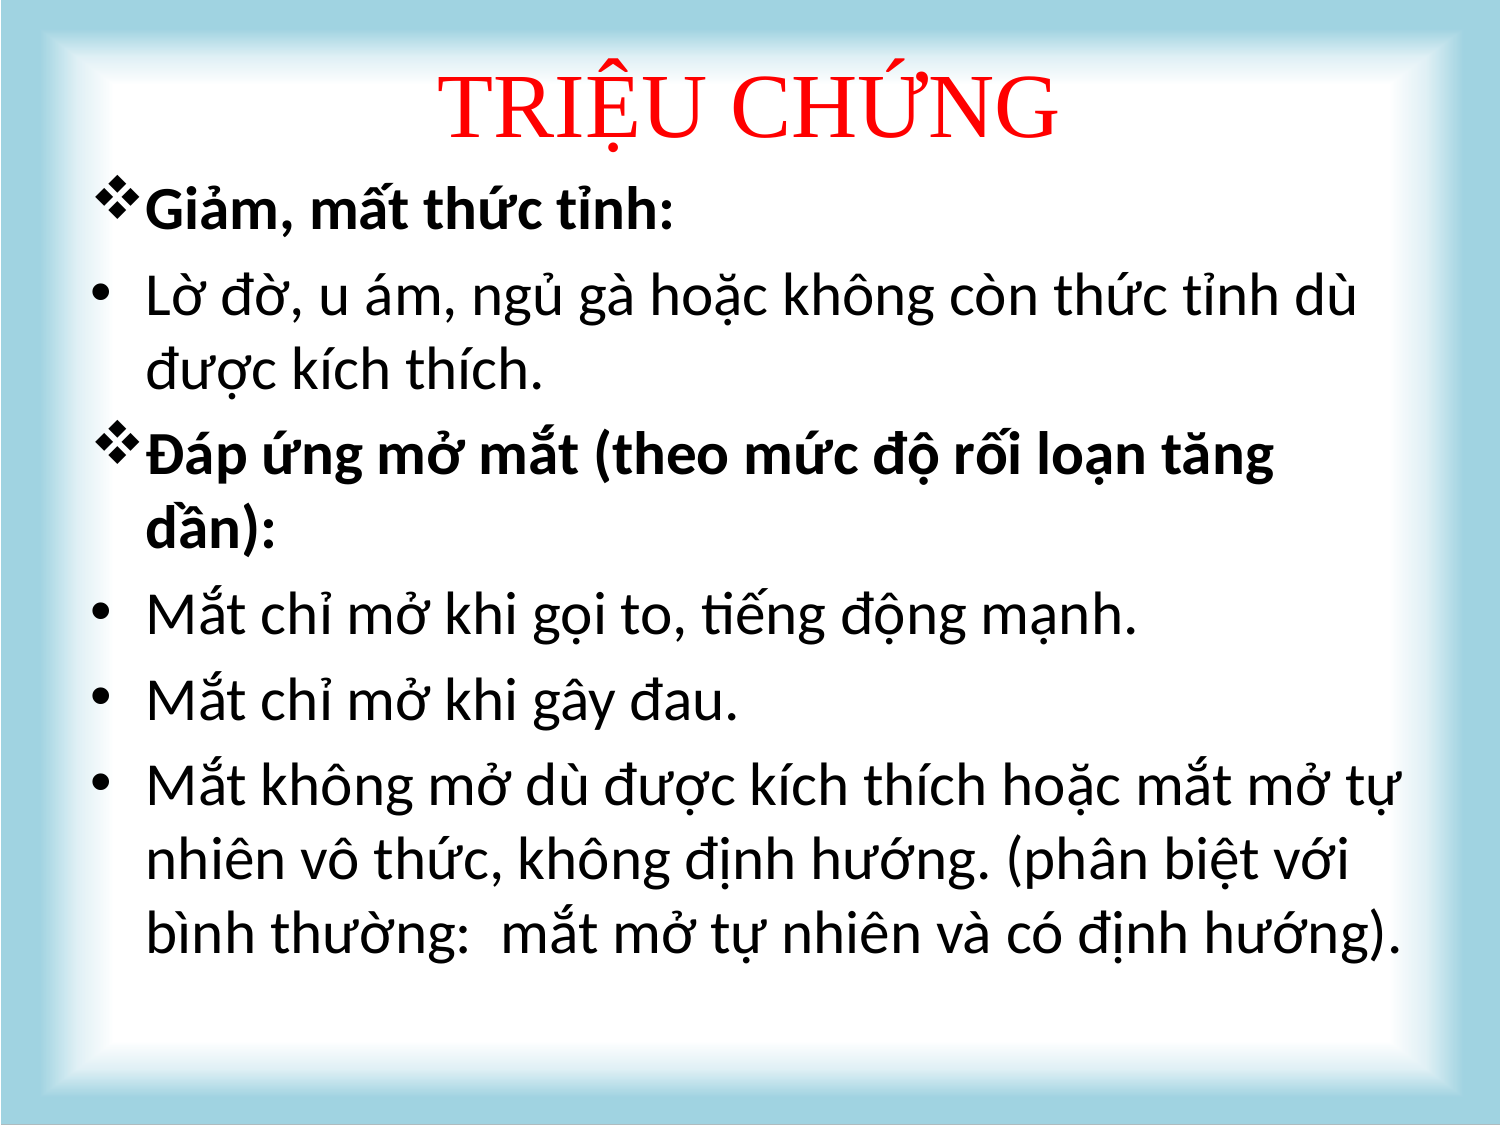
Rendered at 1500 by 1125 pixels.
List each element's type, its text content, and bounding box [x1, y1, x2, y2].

title TRIỆU CHỨNG [75, 7, 1425, 160]
list Giảm, mất thức tỉnh: Lờ đờ, u ám, ngủ gà hoặc không còn thức tỉnh dù được kích thích. Đáp ứng mở mắt (theo mức độ rối loạn tăng dần): Mắt chỉ mở khi gọi to, tiếng động mạnh. Mắt chỉ mở khi gây đau. Mắt không mở dù được kích thích hoặc mắt mở tự nhiên vô thức, không định hướng. (phân biệt với bình thường: mắt mở tự nhiên và có định hướng). [75, 160, 1425, 1035]
